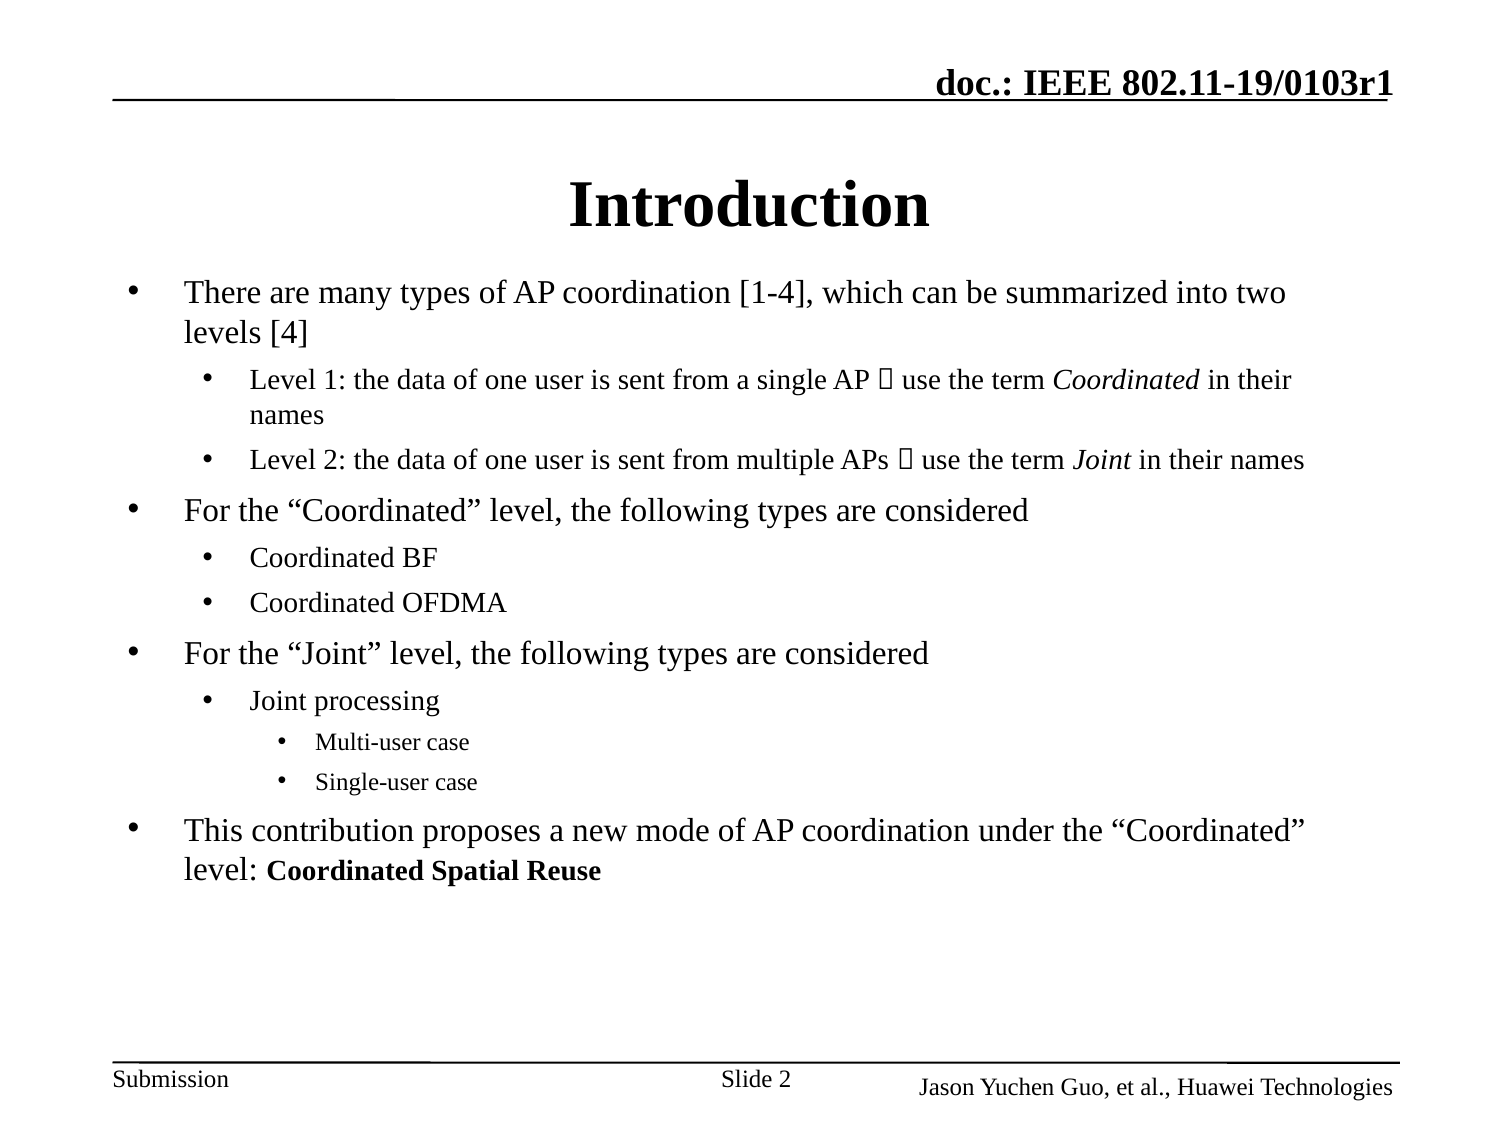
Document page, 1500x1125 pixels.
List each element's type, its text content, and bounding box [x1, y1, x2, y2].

slide_number Slide 2 [712, 1061, 800, 1123]
list There are many types of AP coordination [1-4], which can be summarized into two levels [4] Level 1: the data of one user is sent from a single AP  use the term Coordinated in their names Level 2: the data of one user is sent from multiple APs  use the term Joint in their names For the “Coordinated” level, the following types are considered Coordinated BF Coordinated OFDMA For the “Joint” level, the following types are considered Joint processing Multi-user case Single-user case This contribution proposes a new mode of AP coordination under the “Coordinated” level: Coordinated Spatial Reuse [112, 262, 1388, 988]
title Introduction [112, 112, 1388, 262]
